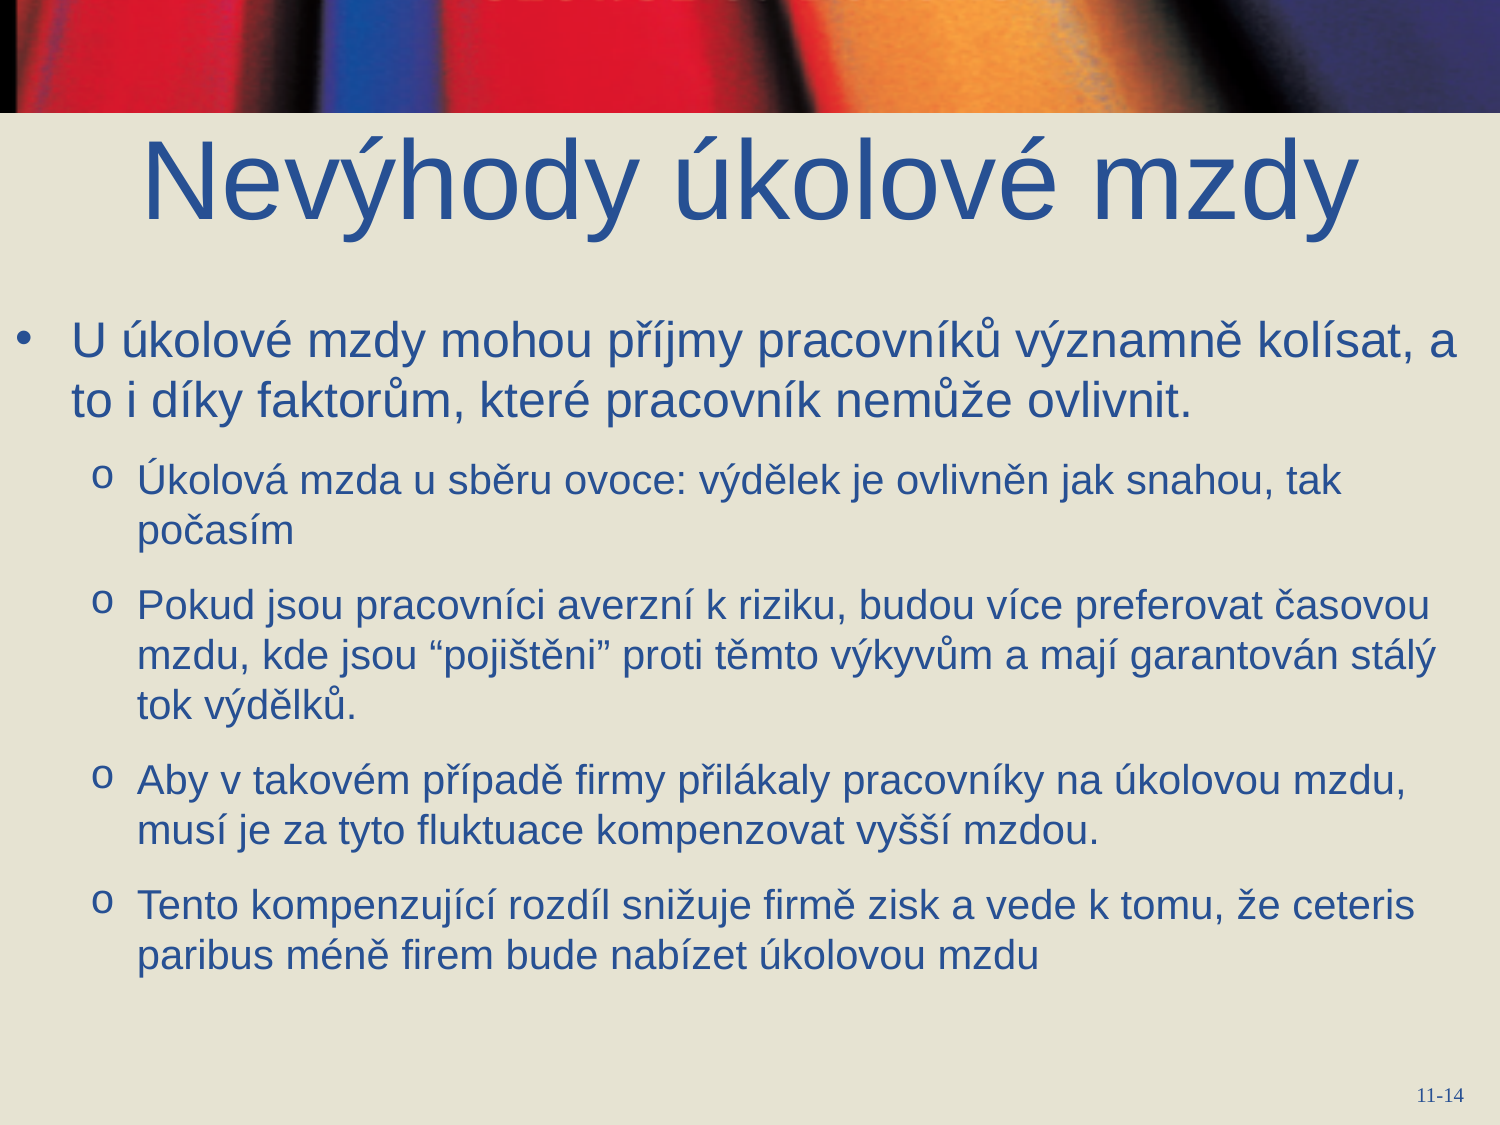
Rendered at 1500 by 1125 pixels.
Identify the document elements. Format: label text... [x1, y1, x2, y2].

title Nevýhody úkolové mzdy [0, 112, 1500, 251]
picture [0, 0, 1500, 112]
list U úkolové mzdy mohou příjmy pracovníků významně kolísat, a to i díky faktorům, které pracovník nemůže ovlivnit. Úkolová mzda u sběru ovoce: výdělek je ovlivněn jak snahou, tak počasím Pokud jsou pracovníci averzní k riziku, budou více preferovat časovou mzdu, kde jsou “pojištěni” proti těmto výkyvům a mají garantován stálý tok výdělků. Aby v takovém případě firmy přilákaly pracovníky na úkolovou mzdu, musí je za tyto fluktuace kompenzovat vyšší mzdou. Tento kompenzující rozdíl snižuje firmě zisk a vede k tomu, že ceteris paribus méně firem bude nabízet úkolovou mzdu [0, 299, 1500, 1038]
